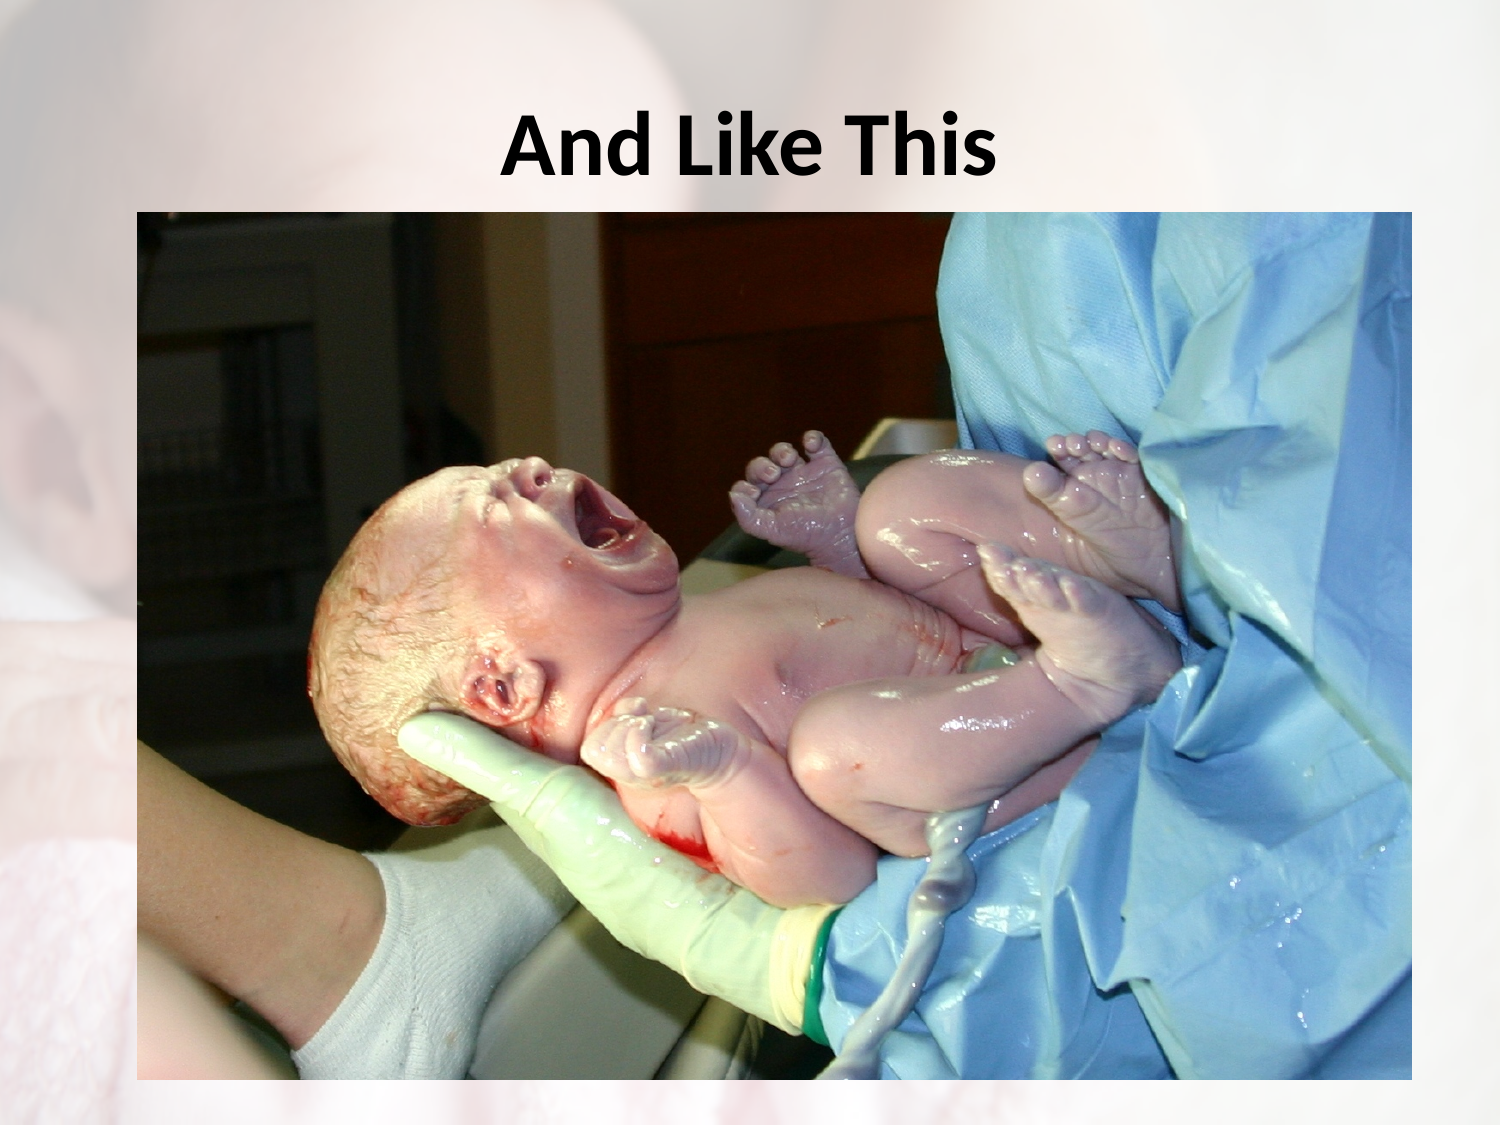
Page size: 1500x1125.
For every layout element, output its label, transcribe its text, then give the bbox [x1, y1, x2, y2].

title And Like This [75, 45, 1425, 233]
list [137, 212, 1412, 1081]
